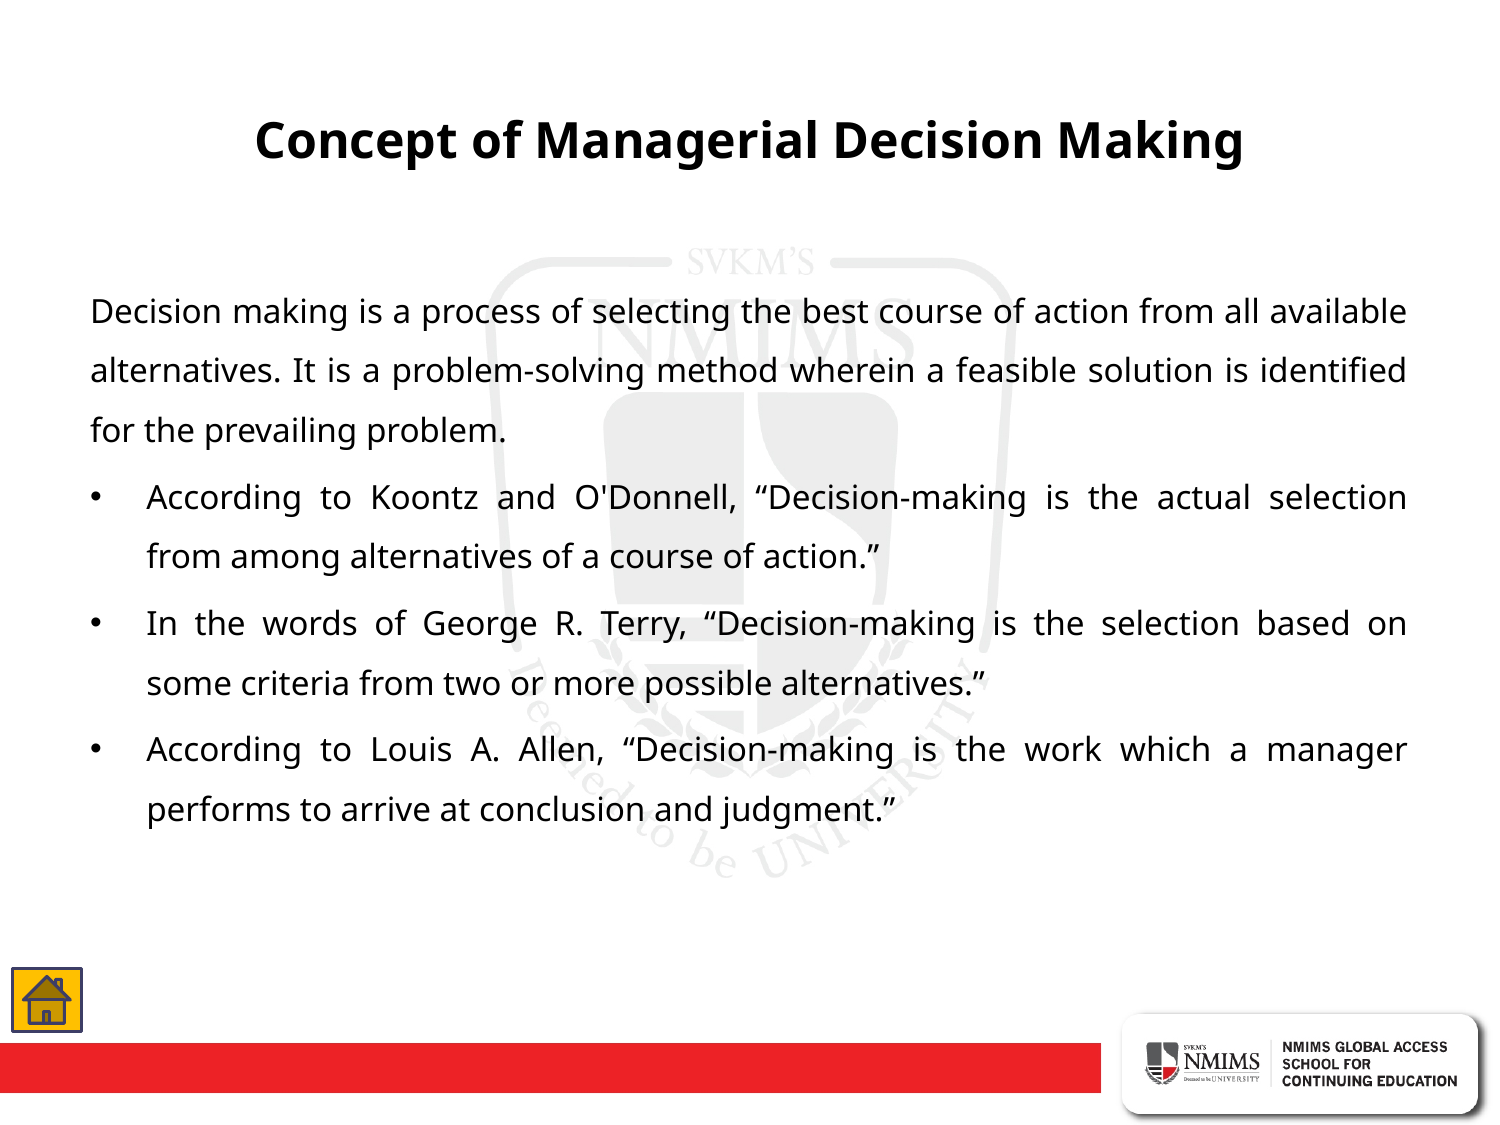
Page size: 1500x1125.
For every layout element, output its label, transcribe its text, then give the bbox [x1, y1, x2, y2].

title Concept of Managerial Decision Making [75, 45, 1425, 233]
list Decision making is a process of selecting the best course of action from all available alternatives. It is a problem-solving method wherein a feasible solution is identified for the prevailing problem. According to Koontz and O'Donnell, “Decision-making is the actual selection from among alternatives of a course of action.” In the words of George R. Terry, “Decision-making is the selection based on some criteria from two or more possible alternatives.” According to Louis A. Allen, “Decision-making is the work which a manager performs to arrive at conclusion and judgment.” [75, 262, 1425, 1005]
text_box [12, 968, 82, 1032]
picture [0, 0, 1500, 1125]
